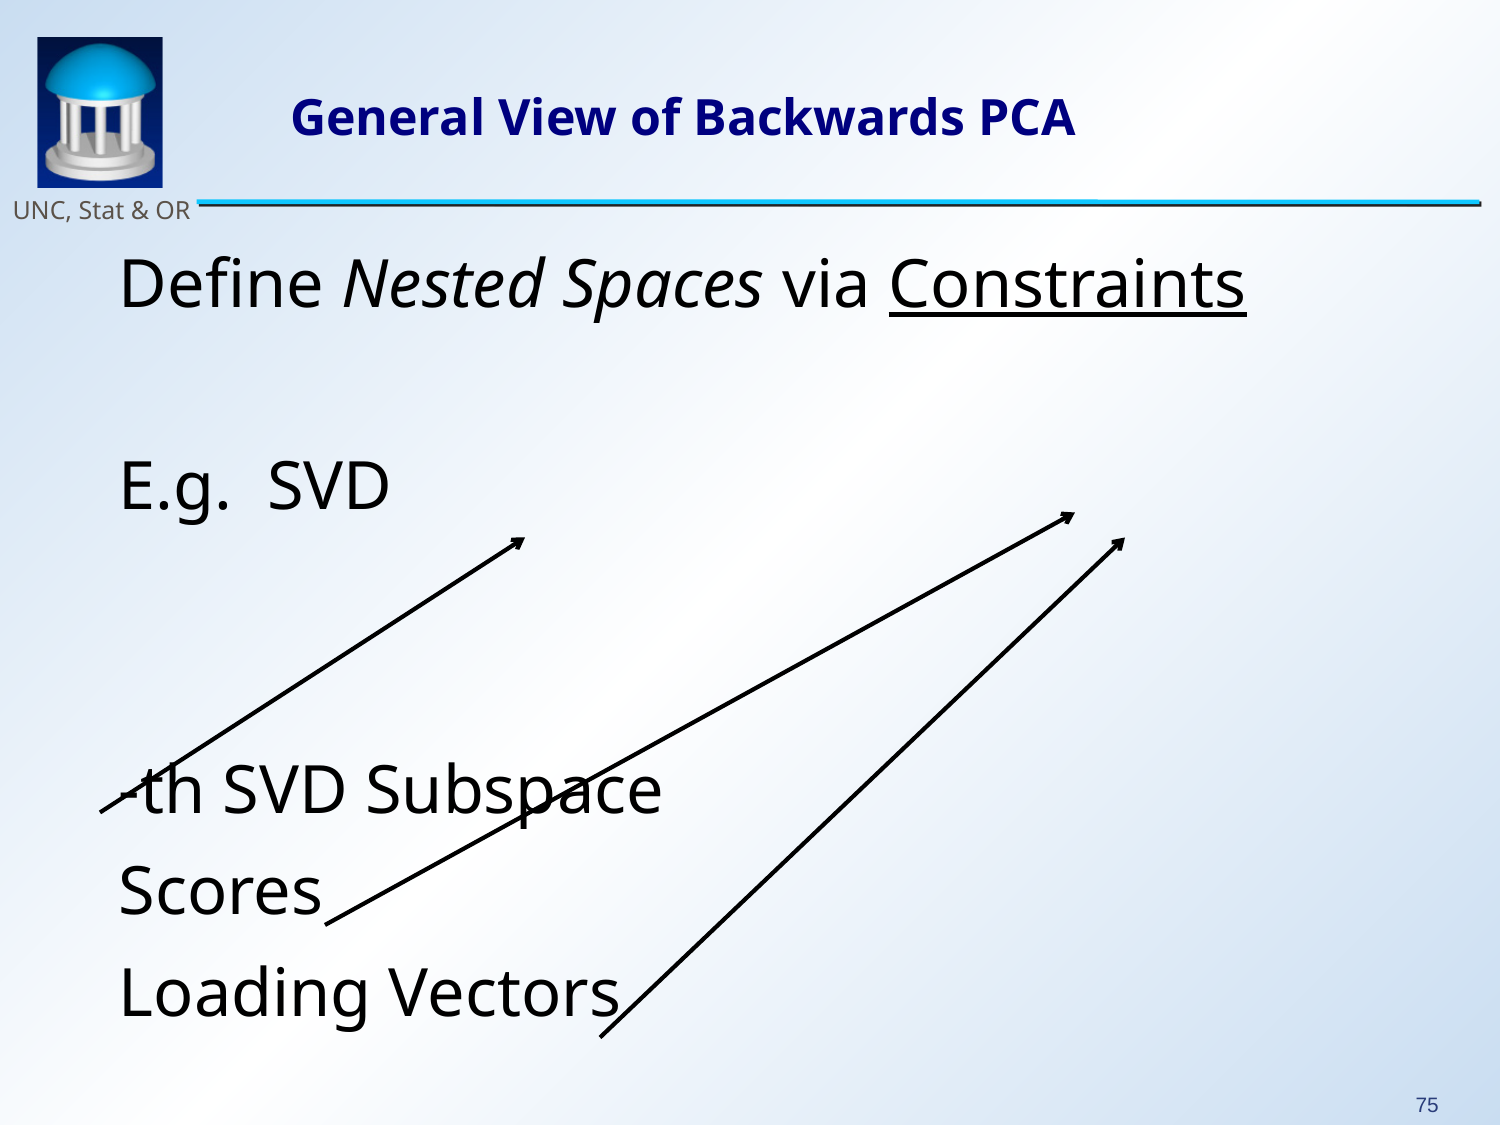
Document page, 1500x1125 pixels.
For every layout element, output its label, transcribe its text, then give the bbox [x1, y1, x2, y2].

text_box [599, 537, 1126, 1038]
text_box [324, 512, 1076, 926]
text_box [99, 537, 319, 813]
title General View of Backwards PCA [274, 74, 1448, 156]
